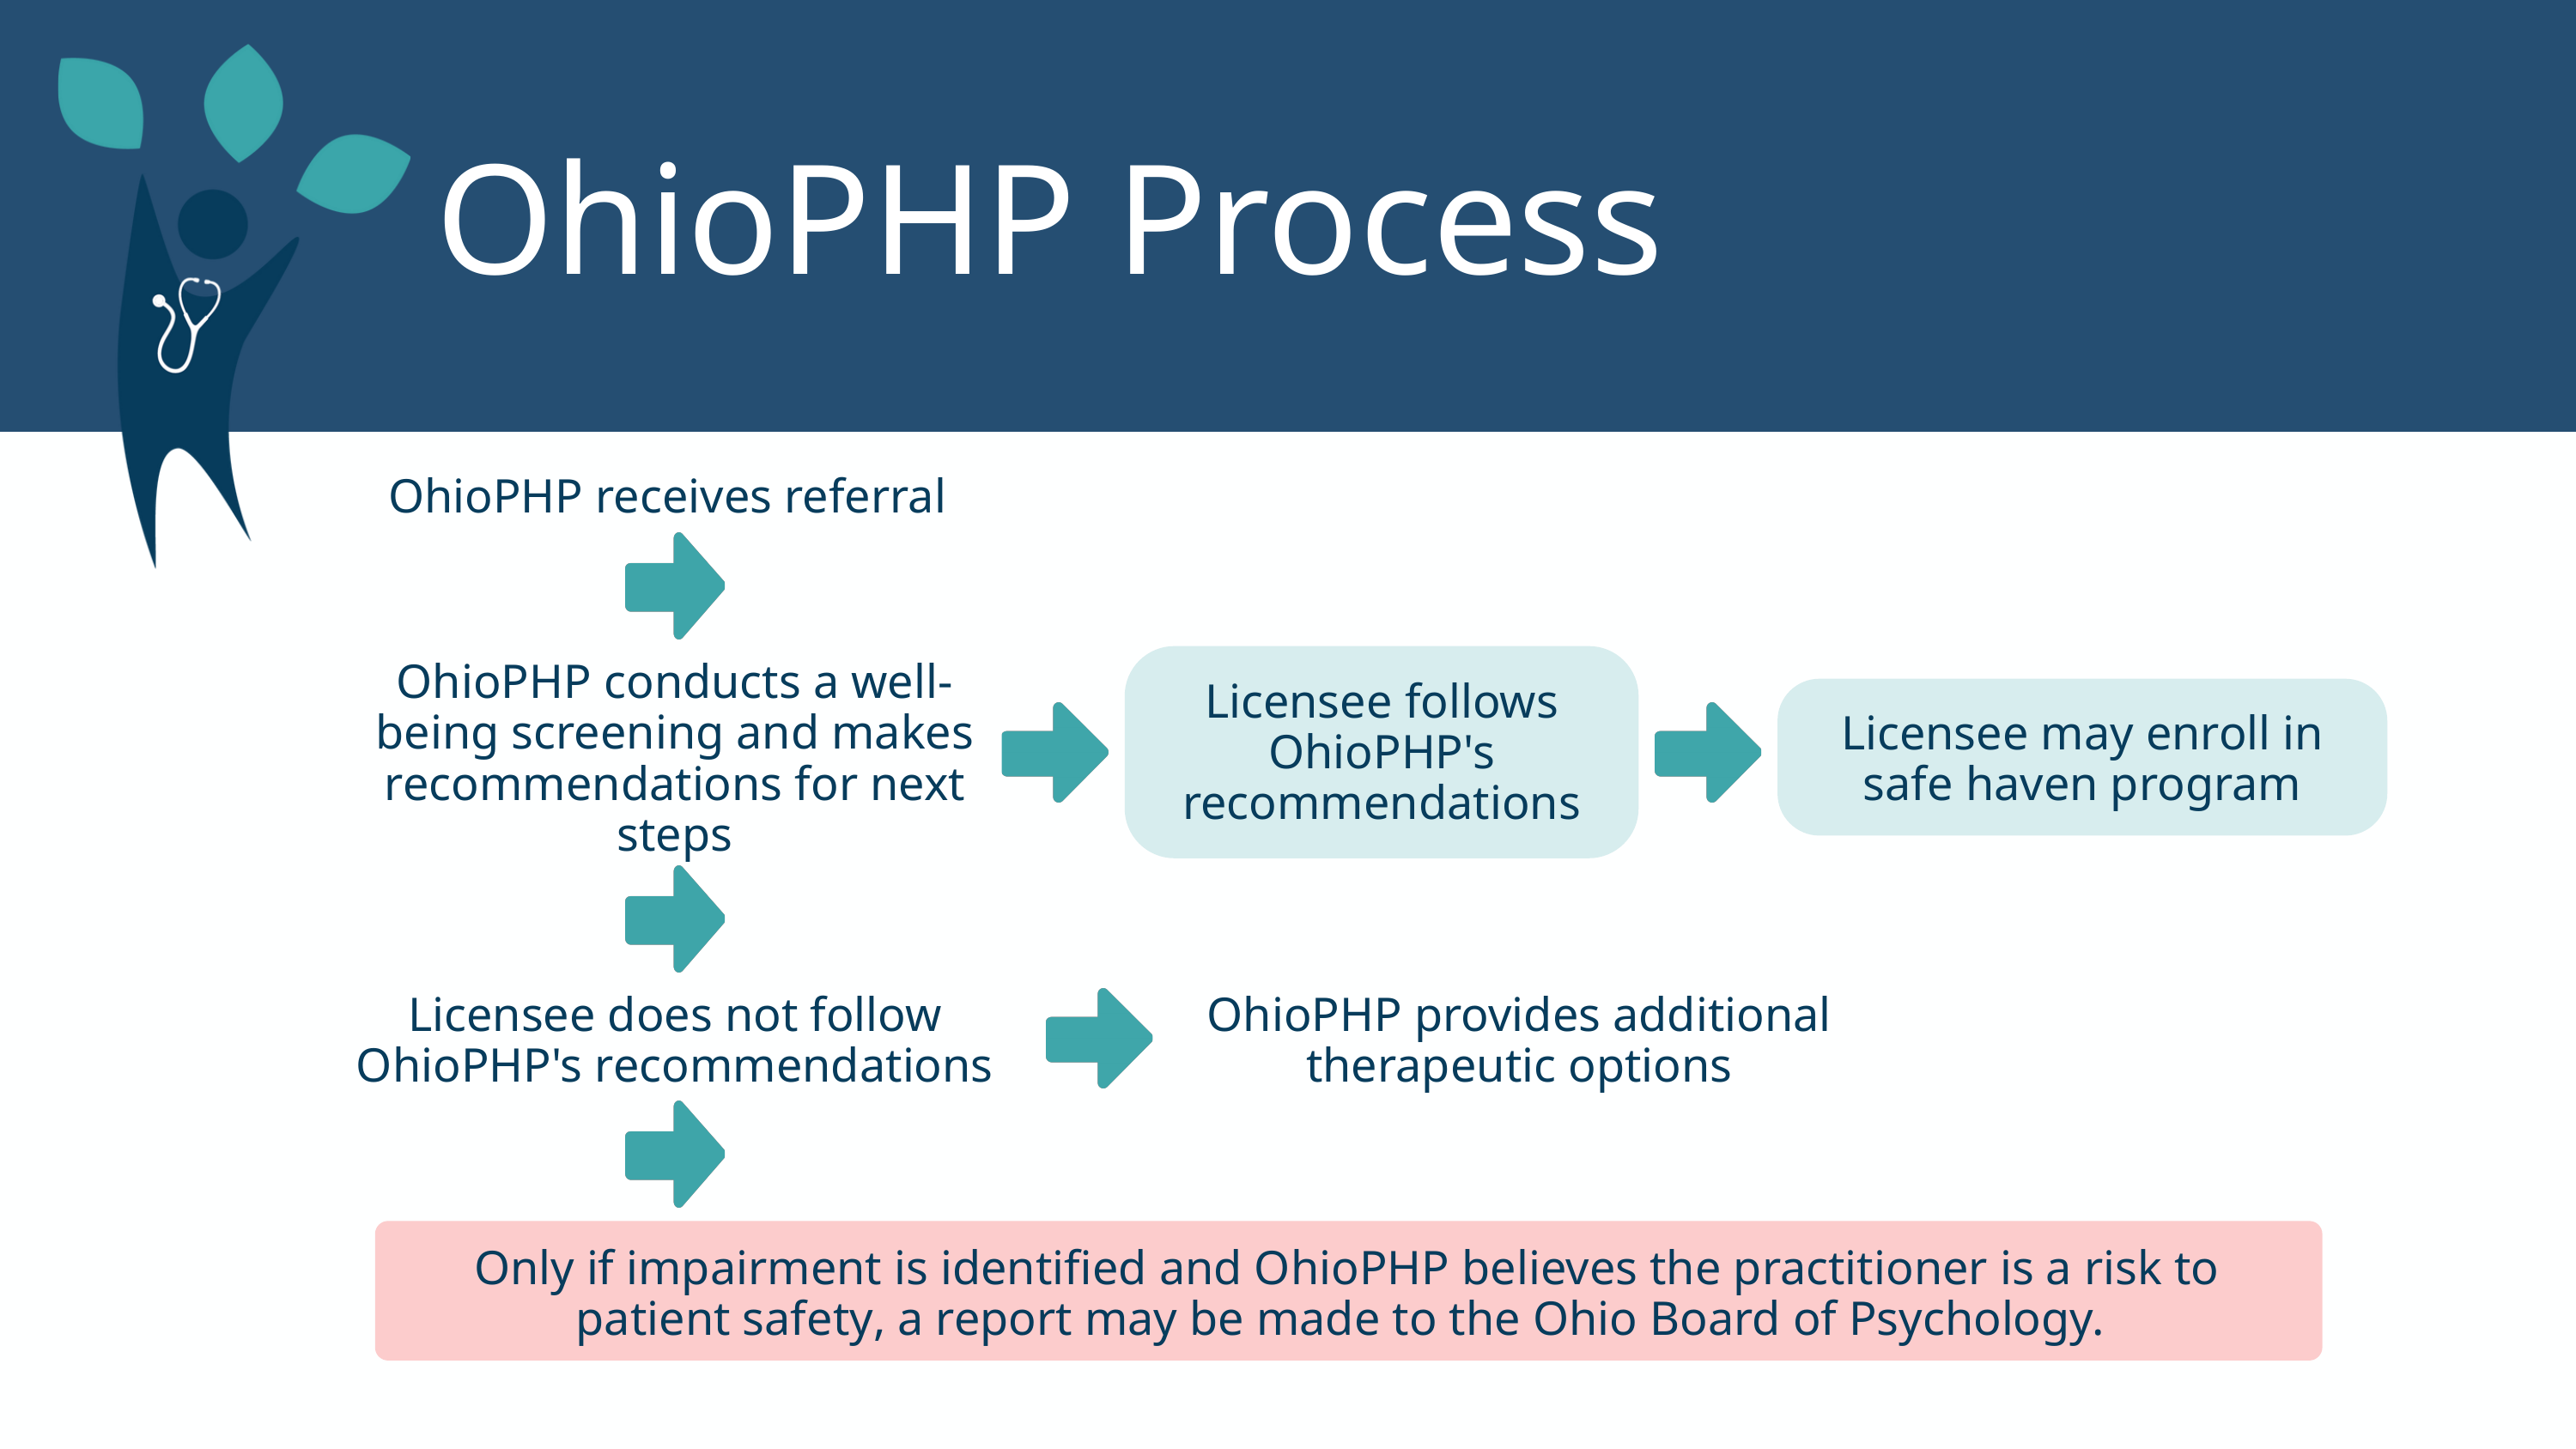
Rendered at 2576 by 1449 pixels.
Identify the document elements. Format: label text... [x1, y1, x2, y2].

text_box [0, 0, 2576, 432]
text_box [625, 865, 726, 973]
text_box [1046, 988, 1153, 1088]
text_box OhioPHP conducts a well-being screening and makes recommendations for next steps [371, 657, 979, 861]
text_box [1124, 646, 1639, 859]
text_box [374, 1221, 2323, 1361]
text_box OhioPHP Process [435, 136, 2487, 305]
text_box OhioPHP receives referral [283, 470, 1051, 523]
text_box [1777, 678, 2388, 836]
text_box Licensee does not follow OhioPHP's recommendations [289, 989, 1060, 1092]
text_box [58, 44, 411, 569]
text_box [1001, 702, 1109, 803]
text_box OhioPHP provides additional therapeutic options [1093, 989, 1946, 1092]
text_box [1655, 702, 1762, 803]
text_box [625, 532, 726, 640]
text_box [625, 1100, 726, 1208]
